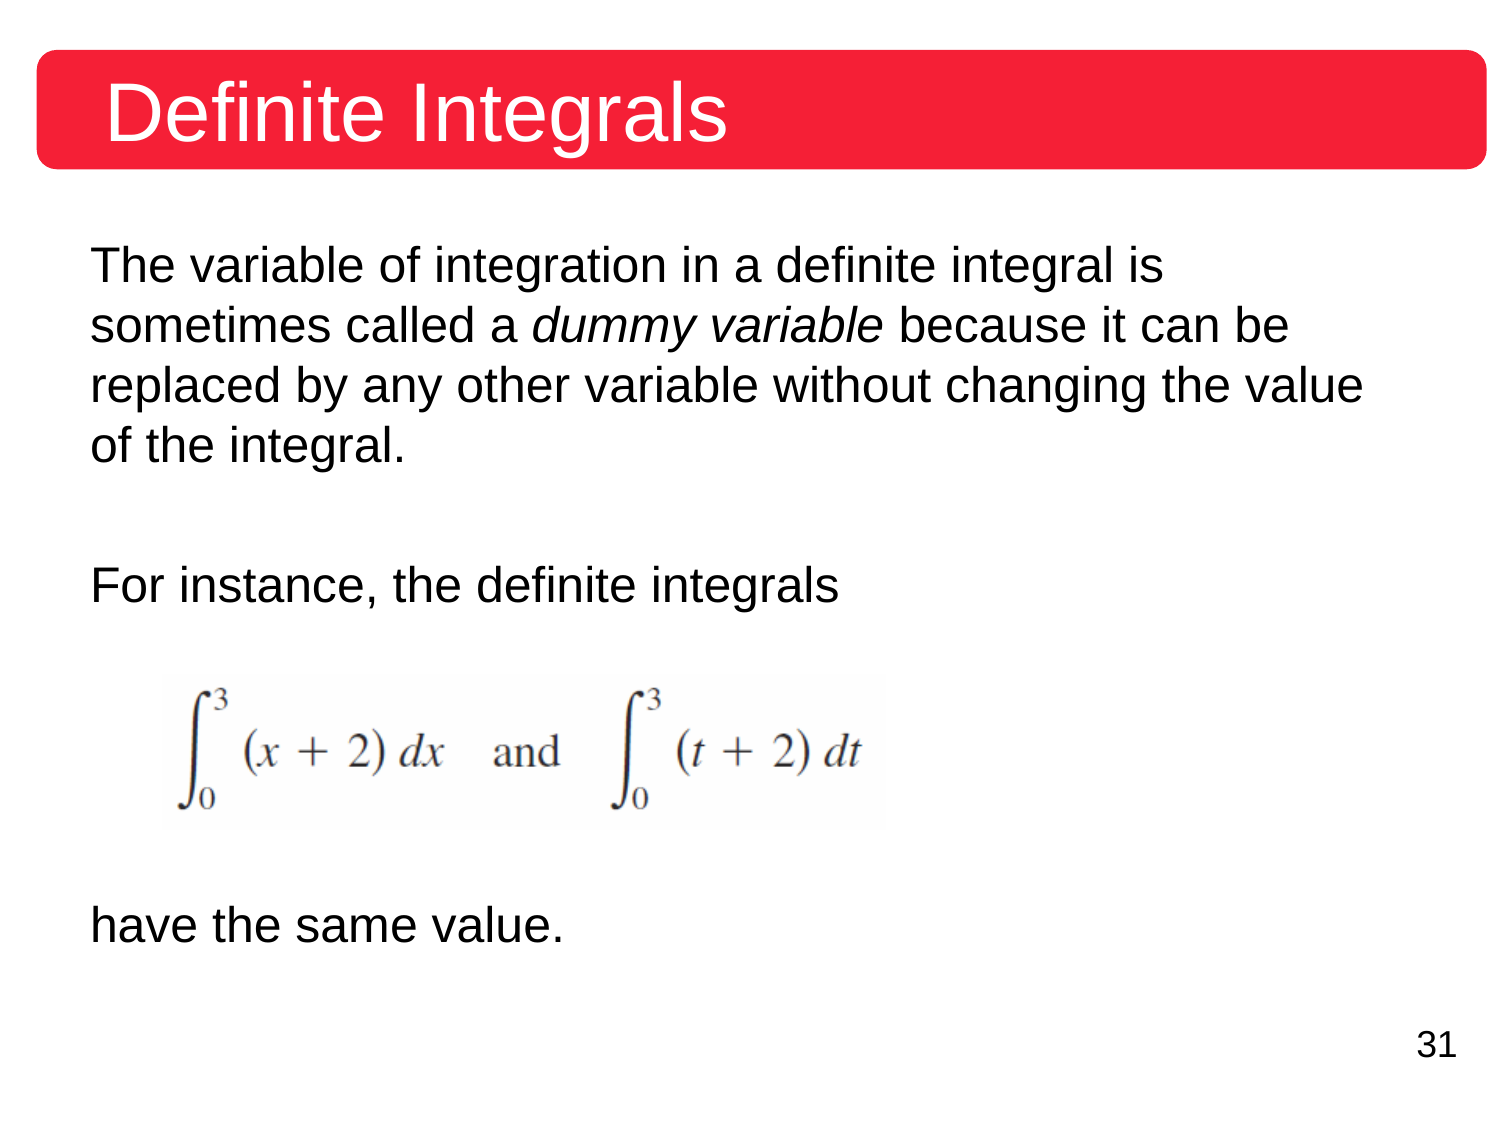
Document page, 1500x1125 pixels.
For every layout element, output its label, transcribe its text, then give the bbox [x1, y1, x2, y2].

title Definite Integrals [89, 52, 1440, 165]
list The variable of integration in a definite integral is sometimes called a dummy variable because it can be replaced by any other variable without changing the value of the integral. For instance, the definite integrals have the same value. [75, 224, 1425, 1087]
picture [162, 674, 887, 830]
